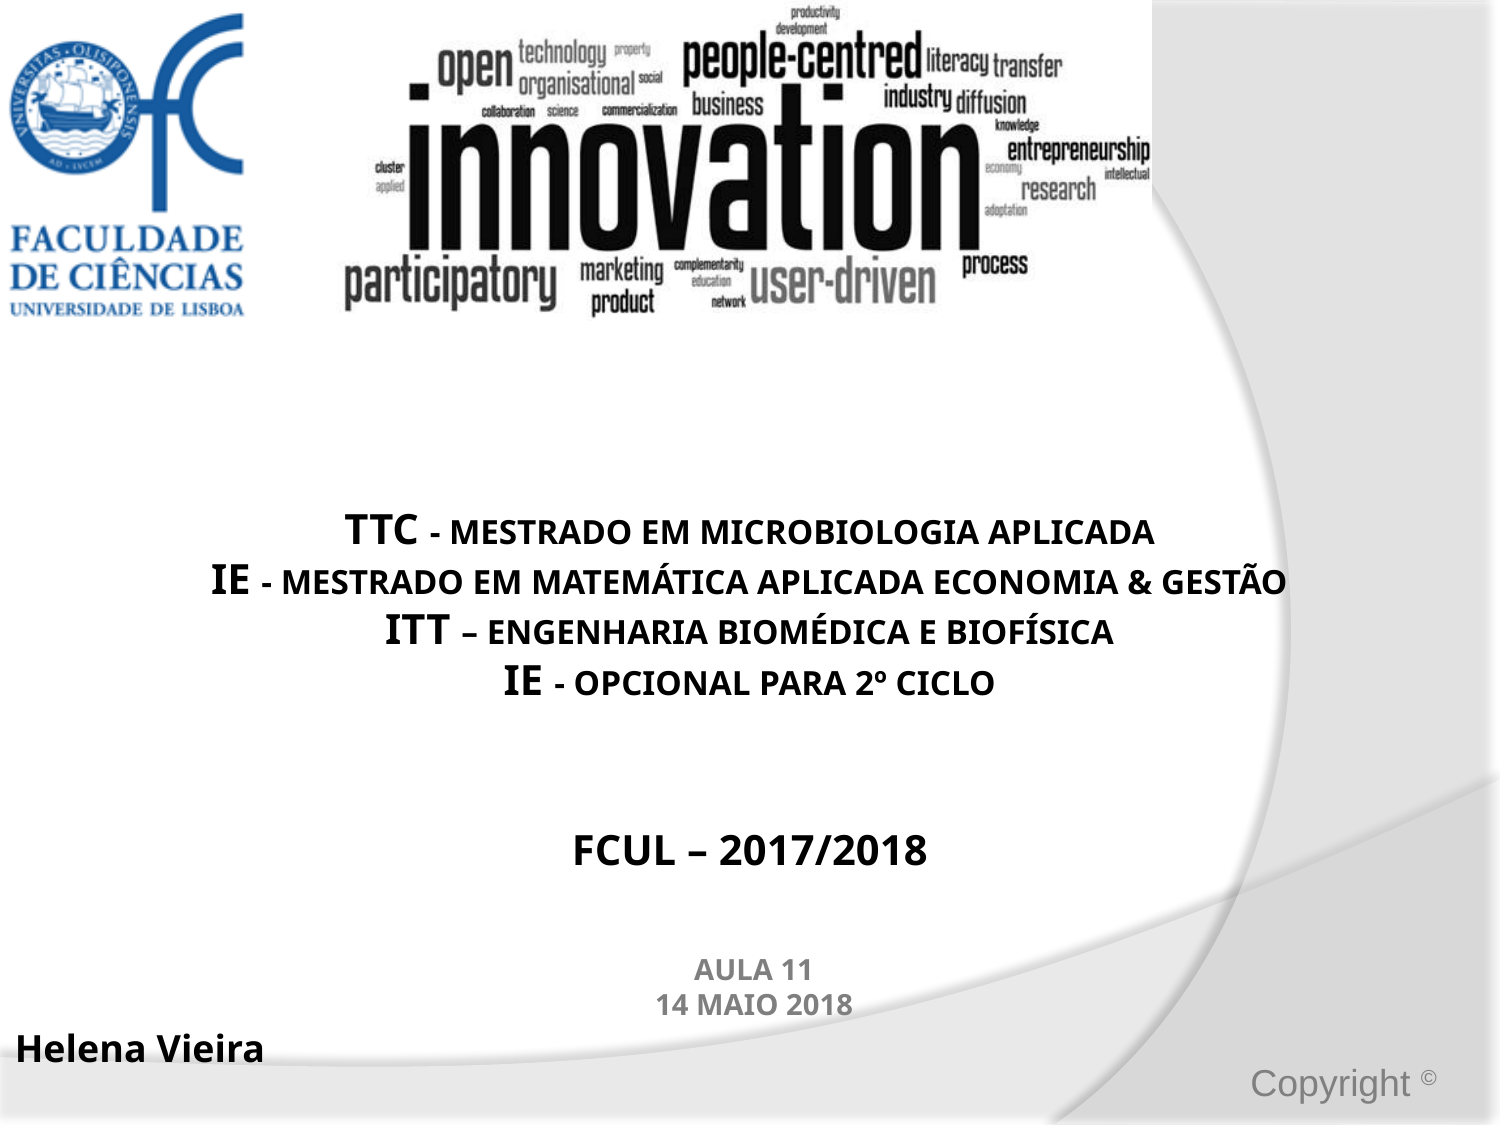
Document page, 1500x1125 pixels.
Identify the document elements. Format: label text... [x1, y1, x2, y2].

text_box Helena Vieira [0, 1017, 837, 1078]
picture [336, 0, 1152, 321]
picture [0, 4, 255, 327]
text_box Copyright © [1199, 1051, 1488, 1112]
text_box FCUL – 2017/2018 [166, 816, 1334, 882]
text_box AULA 11 14 MAIO 2018 [10, 704, 1498, 1104]
text_box TTC - Mestrado em Microbiologia APLICADA IE - MESTRADO EM MATEMÁTICA APLICADA ECONOMIA & GESTÃO ITT – Engenharia Biomédica e Biofísica IE - OPCIONAL PARA 2º CICLO [29, 495, 1471, 704]
